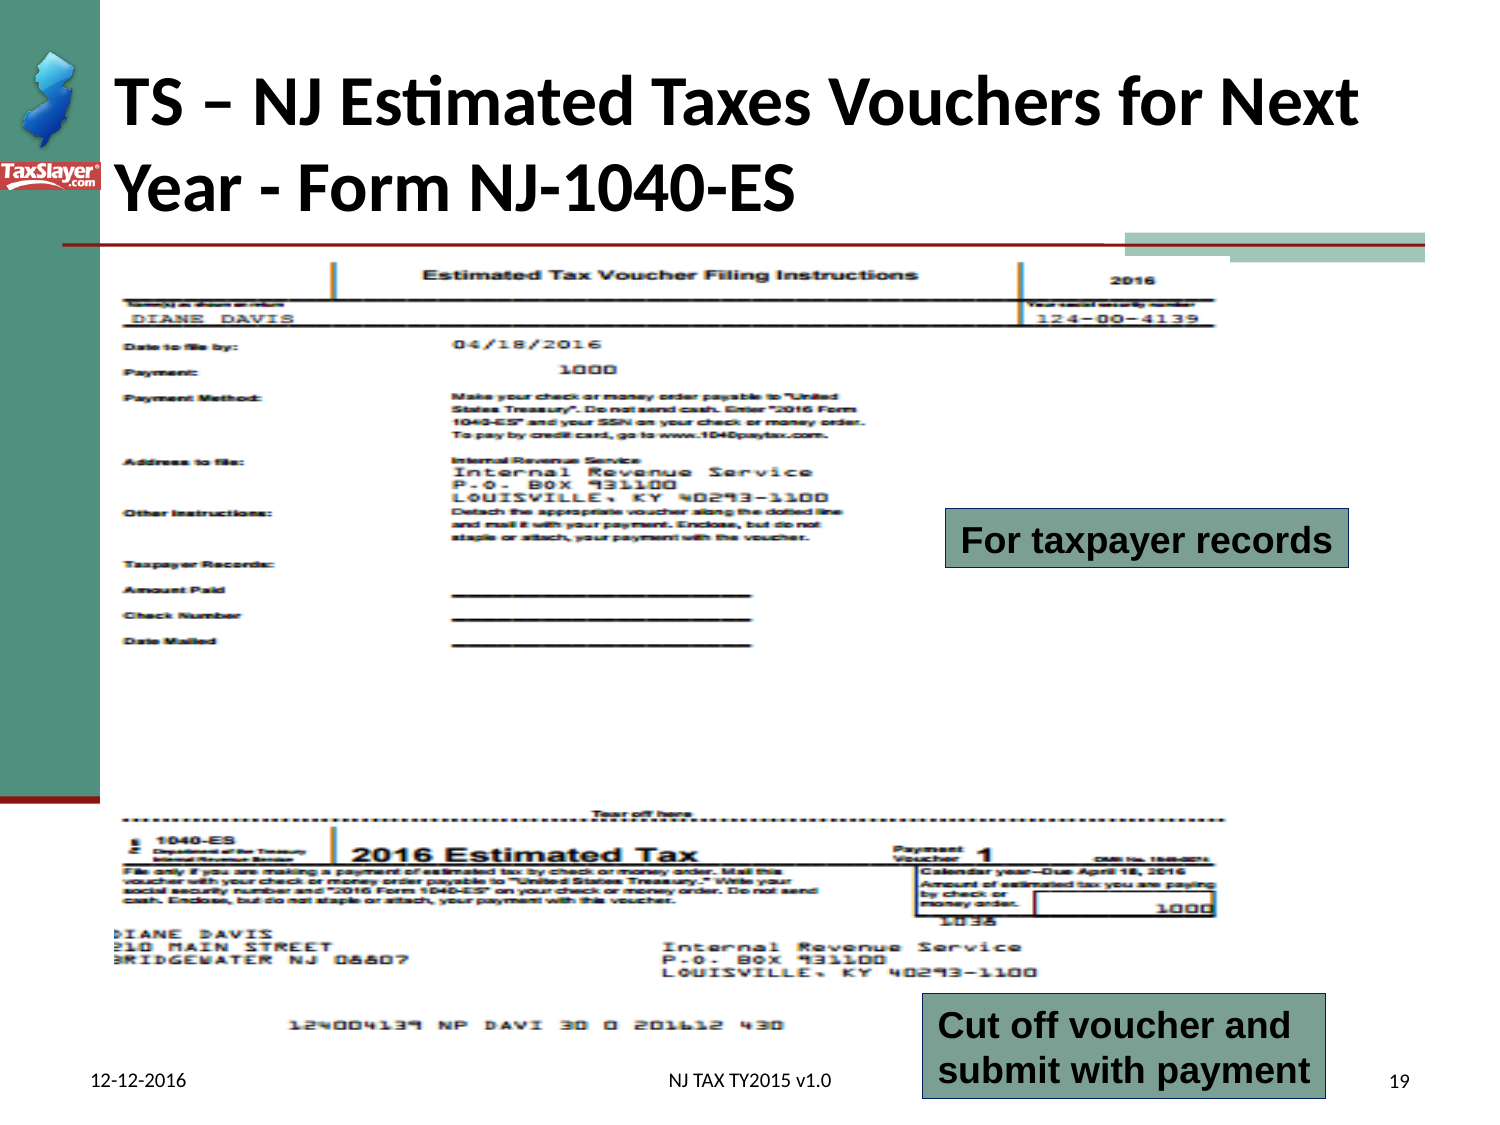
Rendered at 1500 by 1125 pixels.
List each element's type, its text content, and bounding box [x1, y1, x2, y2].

text_box For taxpayer records [1235, 508, 1349, 568]
picture [0, 49, 101, 151]
picture [0, 162, 101, 190]
slide_number 19 [1112, 1049, 1426, 1101]
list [114, 255, 1230, 1038]
text_box Cut off voucher and submit with payment [922, 993, 1326, 1099]
footer NJ TAX TY2015 v1.0 [496, 1050, 1004, 1100]
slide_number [74, 1049, 401, 1100]
title TS – NJ Estimated Taxes Vouchers for Next Year - Form NJ-1040-ES [99, 45, 1425, 234]
